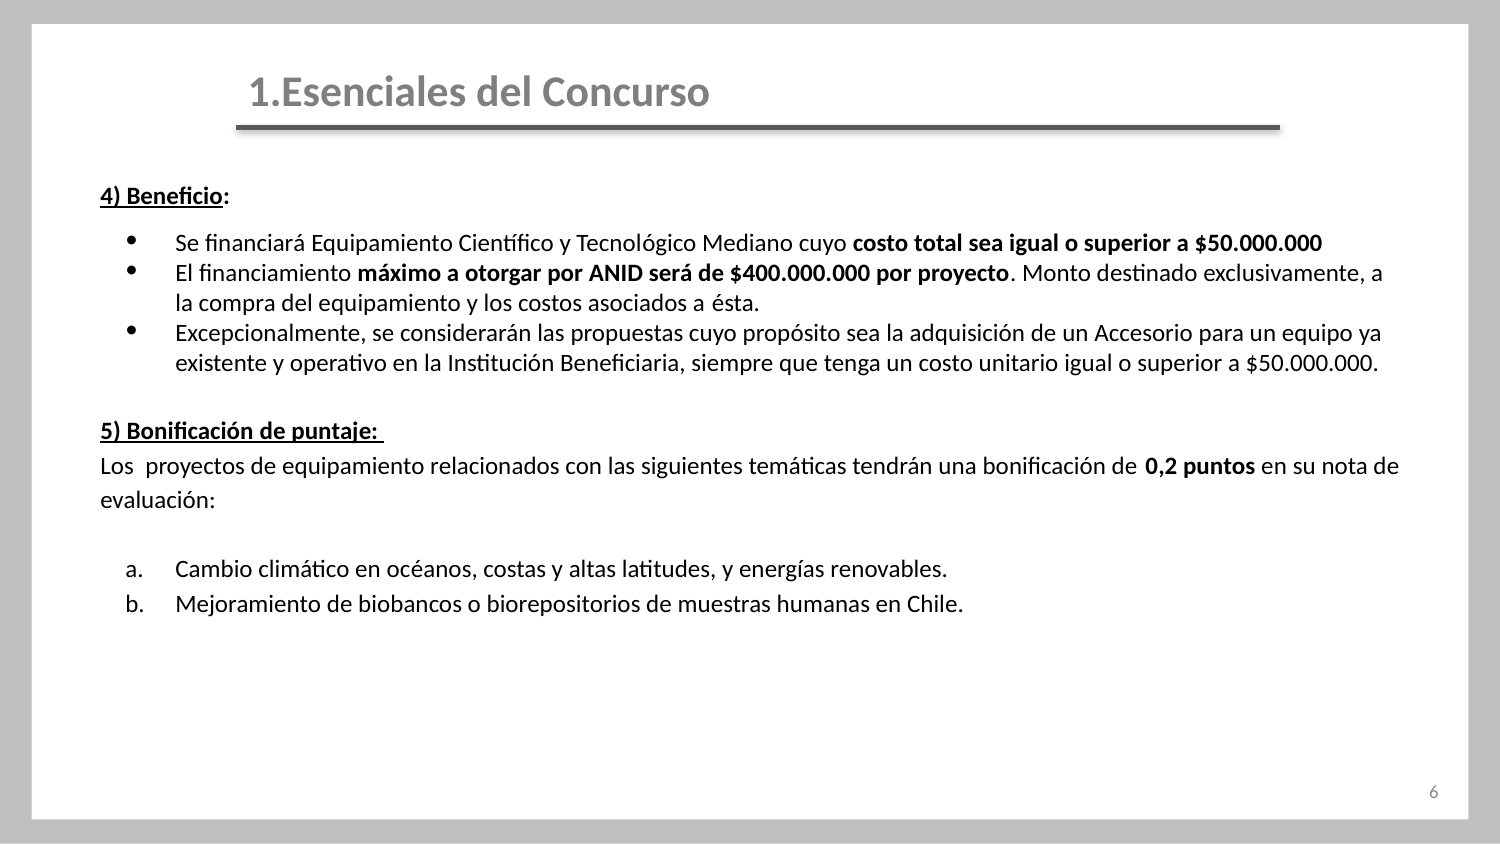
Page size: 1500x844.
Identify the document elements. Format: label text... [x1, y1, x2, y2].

list 4) Beneficio: Se financiará Equipamiento Científico y Tecnológico Mediano cuyo costo total sea igual o superior a $50.000.000 El financiamiento máximo a otorgar por ANID será de $400.000.000 por proyecto. Monto destinado exclusivamente, a la compra del equipamiento y los costos asociados a ésta. Excepcionalmente, se considerarán las propuestas cuyo propósito sea la adquisición de un Accesorio para un equipo ya existente y operativo en la Institución Beneficiaria, siempre que tenga un costo unitario igual o superior a $50.000.000. 5) Bonificación de puntaje: Los proyectos de equipamiento relacionados con las siguientes temáticas tendrán una bonificación de 0,2 puntos en su nota de evaluación: Cambio climático en océanos, costas y altas latitudes, y energías renovables. Mejoramiento de biobancos o biorepositorios de muestras humanas en Chile. [89, 127, 1411, 793]
text_box 6 [1196, 768, 1450, 813]
title 1.Esenciales del Concurso [236, 57, 1500, 148]
